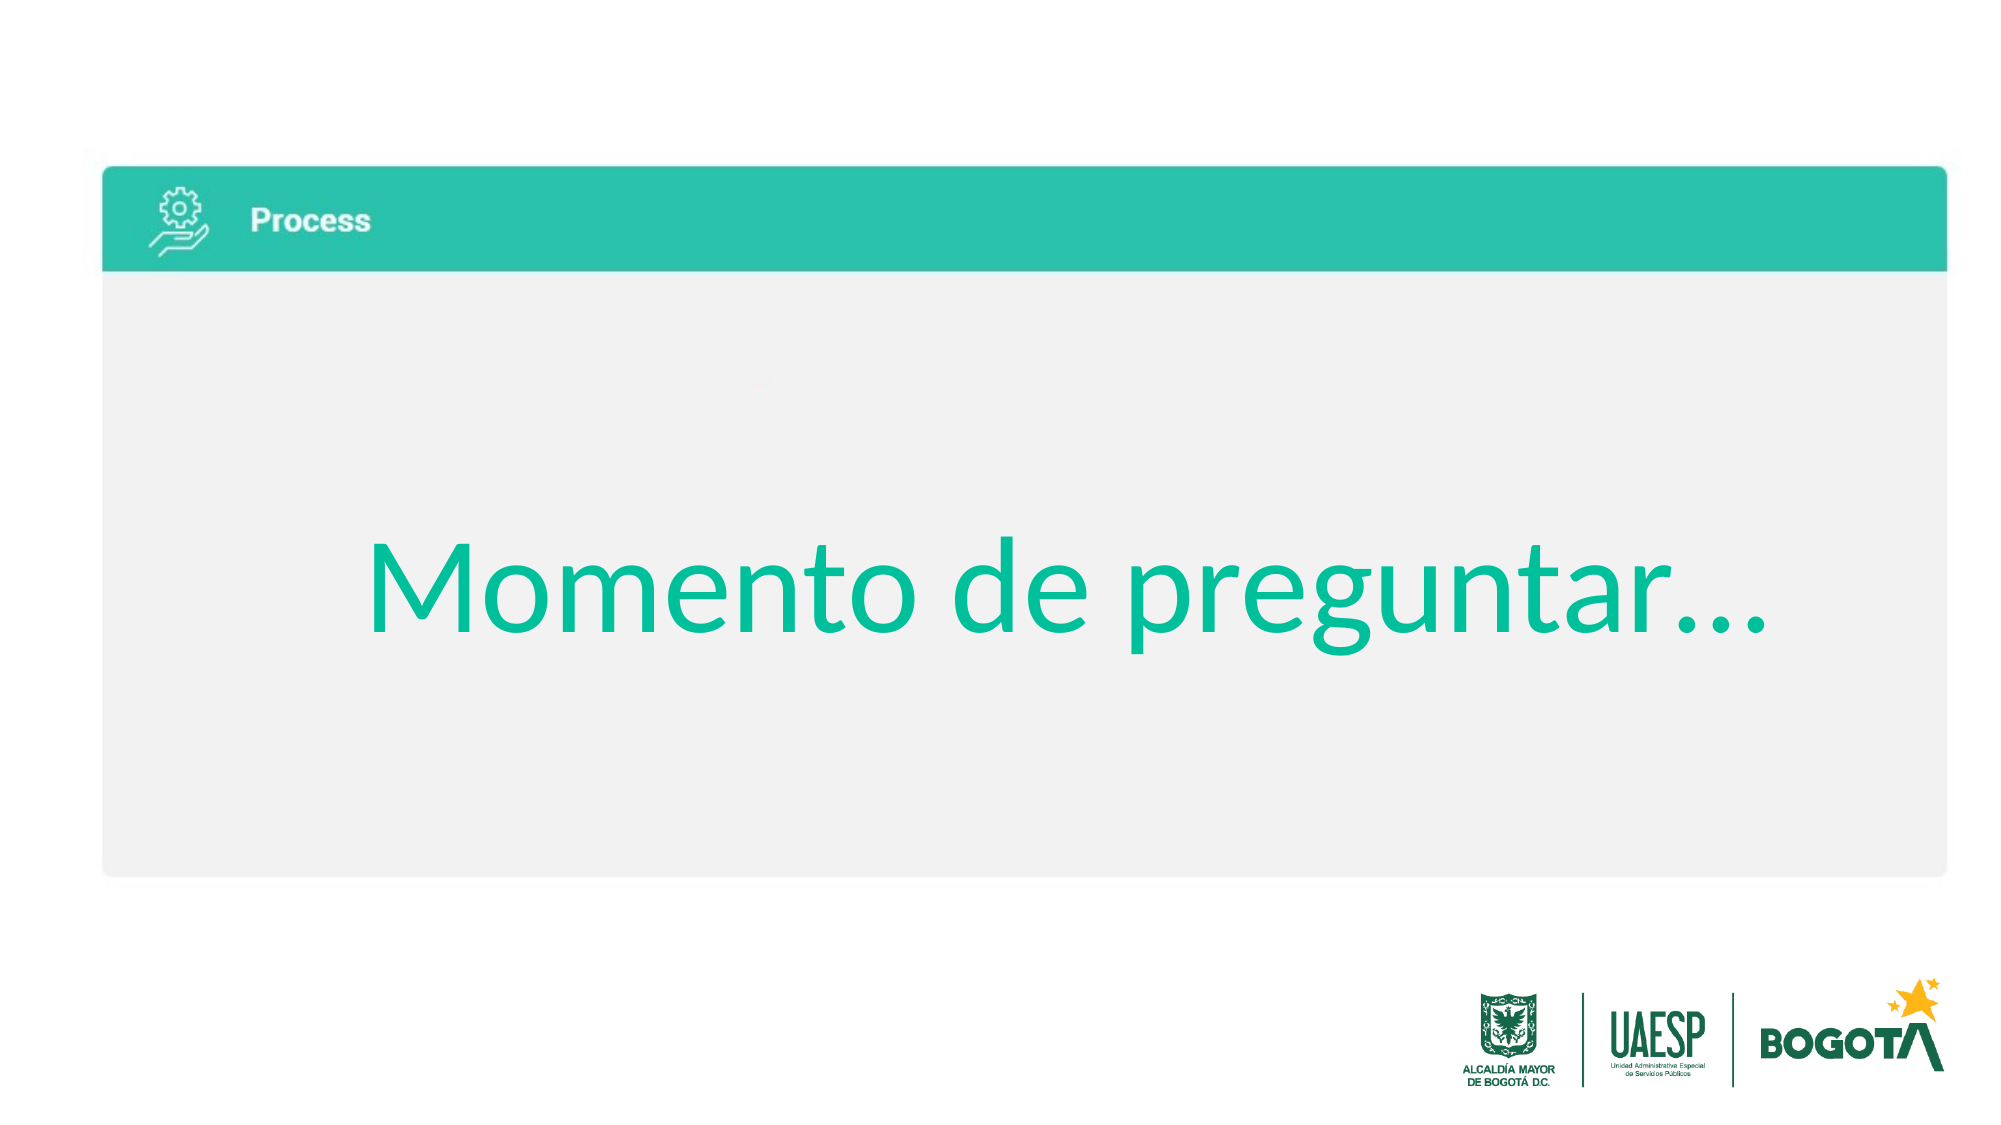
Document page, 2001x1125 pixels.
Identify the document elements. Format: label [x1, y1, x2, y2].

picture [1444, 963, 1962, 1101]
picture [82, 148, 1962, 904]
